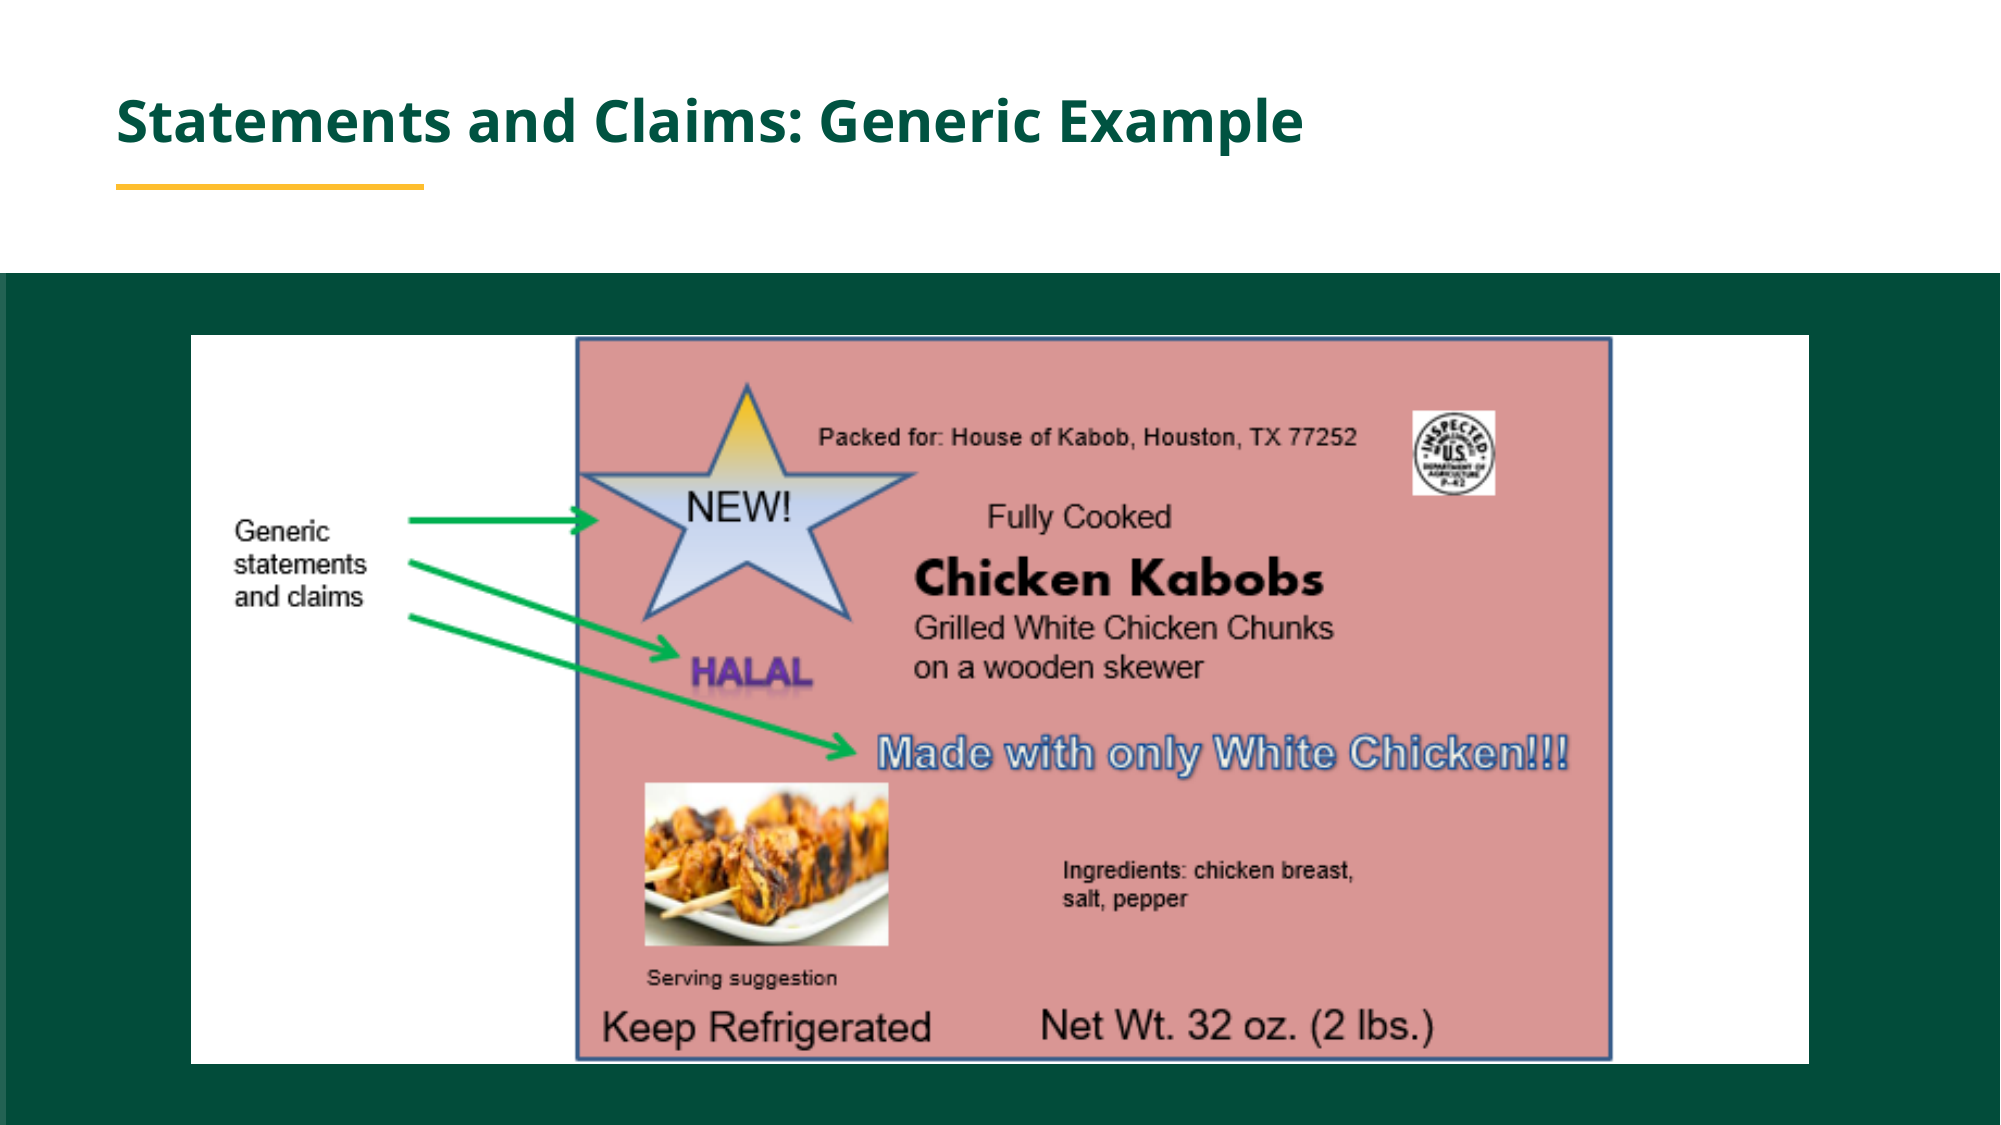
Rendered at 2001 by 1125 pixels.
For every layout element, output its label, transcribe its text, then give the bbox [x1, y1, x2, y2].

text_box Statements and Claims: Generic Example [101, 76, 1756, 162]
picture [0, 273, 2000, 1125]
